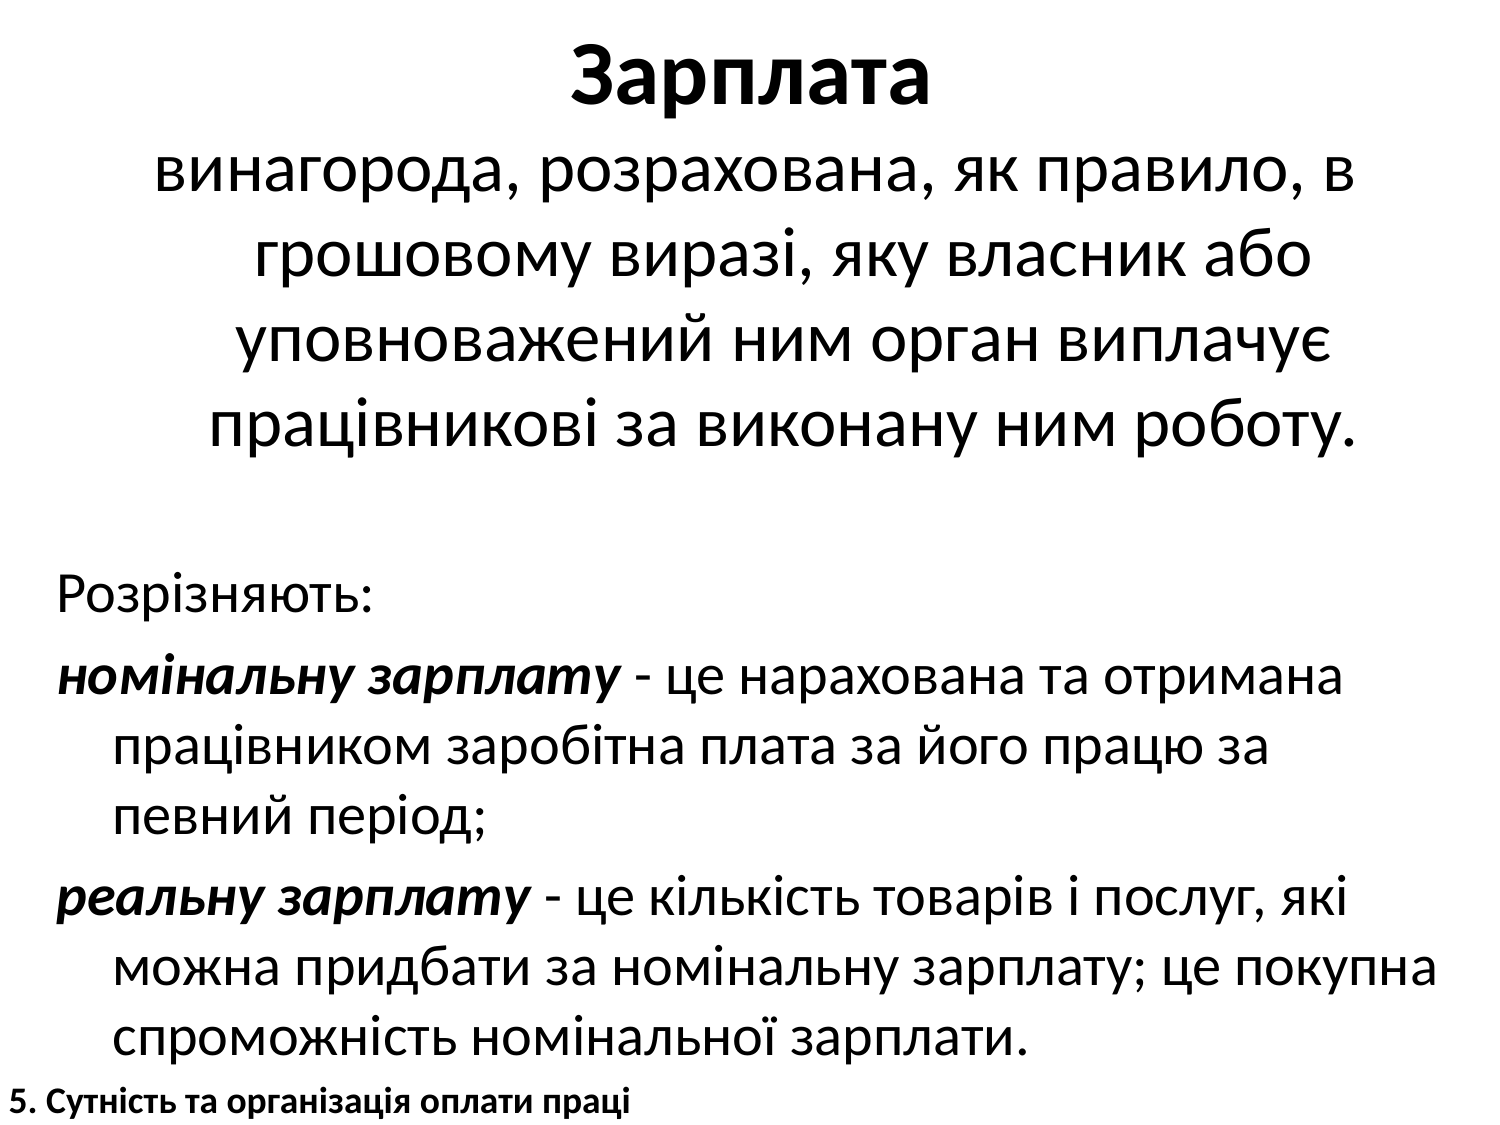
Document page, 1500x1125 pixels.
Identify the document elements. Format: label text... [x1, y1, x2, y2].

text_box 5. Сутність та організація оплати праці [0, 1068, 1377, 1125]
title Зарплата [76, 21, 1427, 113]
list винагорода, розрахована, як правило, в грошовому виразі, яку власник або уповноважений ним орган виплачує працівникові за виконану ним роботу. Розрізняють: номінальну зарплату - це нарахована та отримана працівником заробітна плата за його працю за певний період; реальну зарплату - це кількість товарів і послуг, які можна придбати за номінальну зарплату; це покупна спроможність номінальної зарплати. [41, 113, 1471, 1083]
